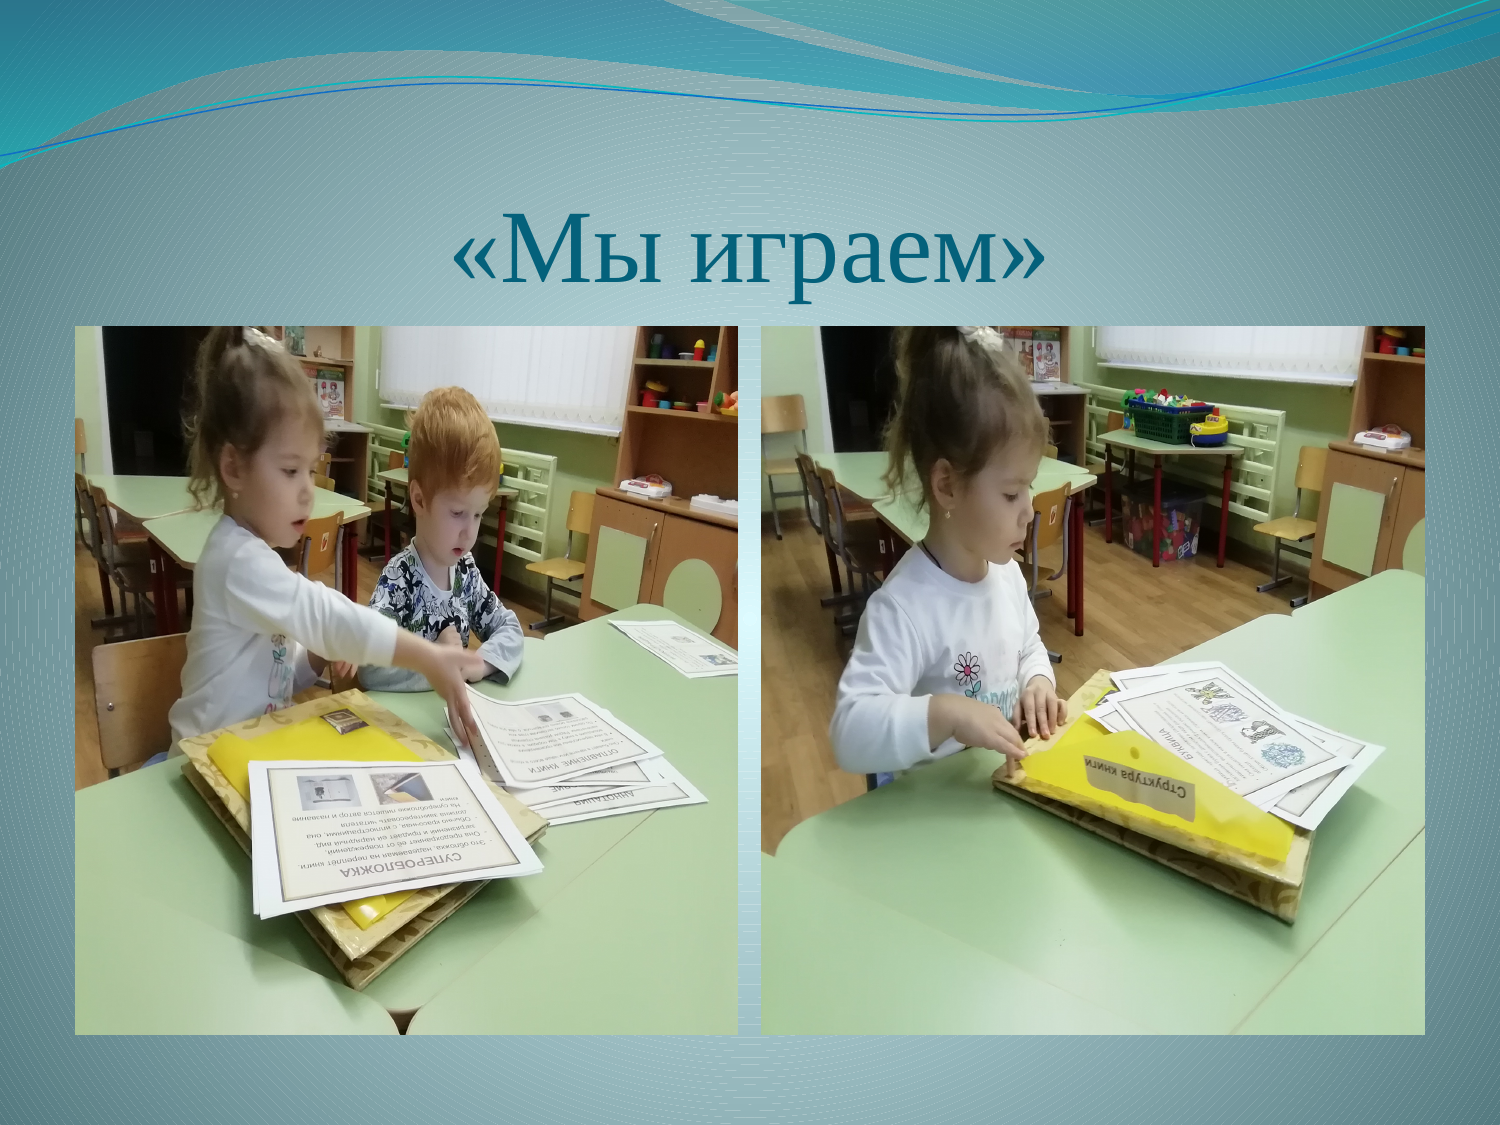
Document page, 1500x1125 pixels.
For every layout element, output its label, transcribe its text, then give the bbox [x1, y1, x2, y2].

title «Мы играем» [75, 115, 1425, 303]
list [761, 326, 1425, 1036]
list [74, 326, 738, 1036]
